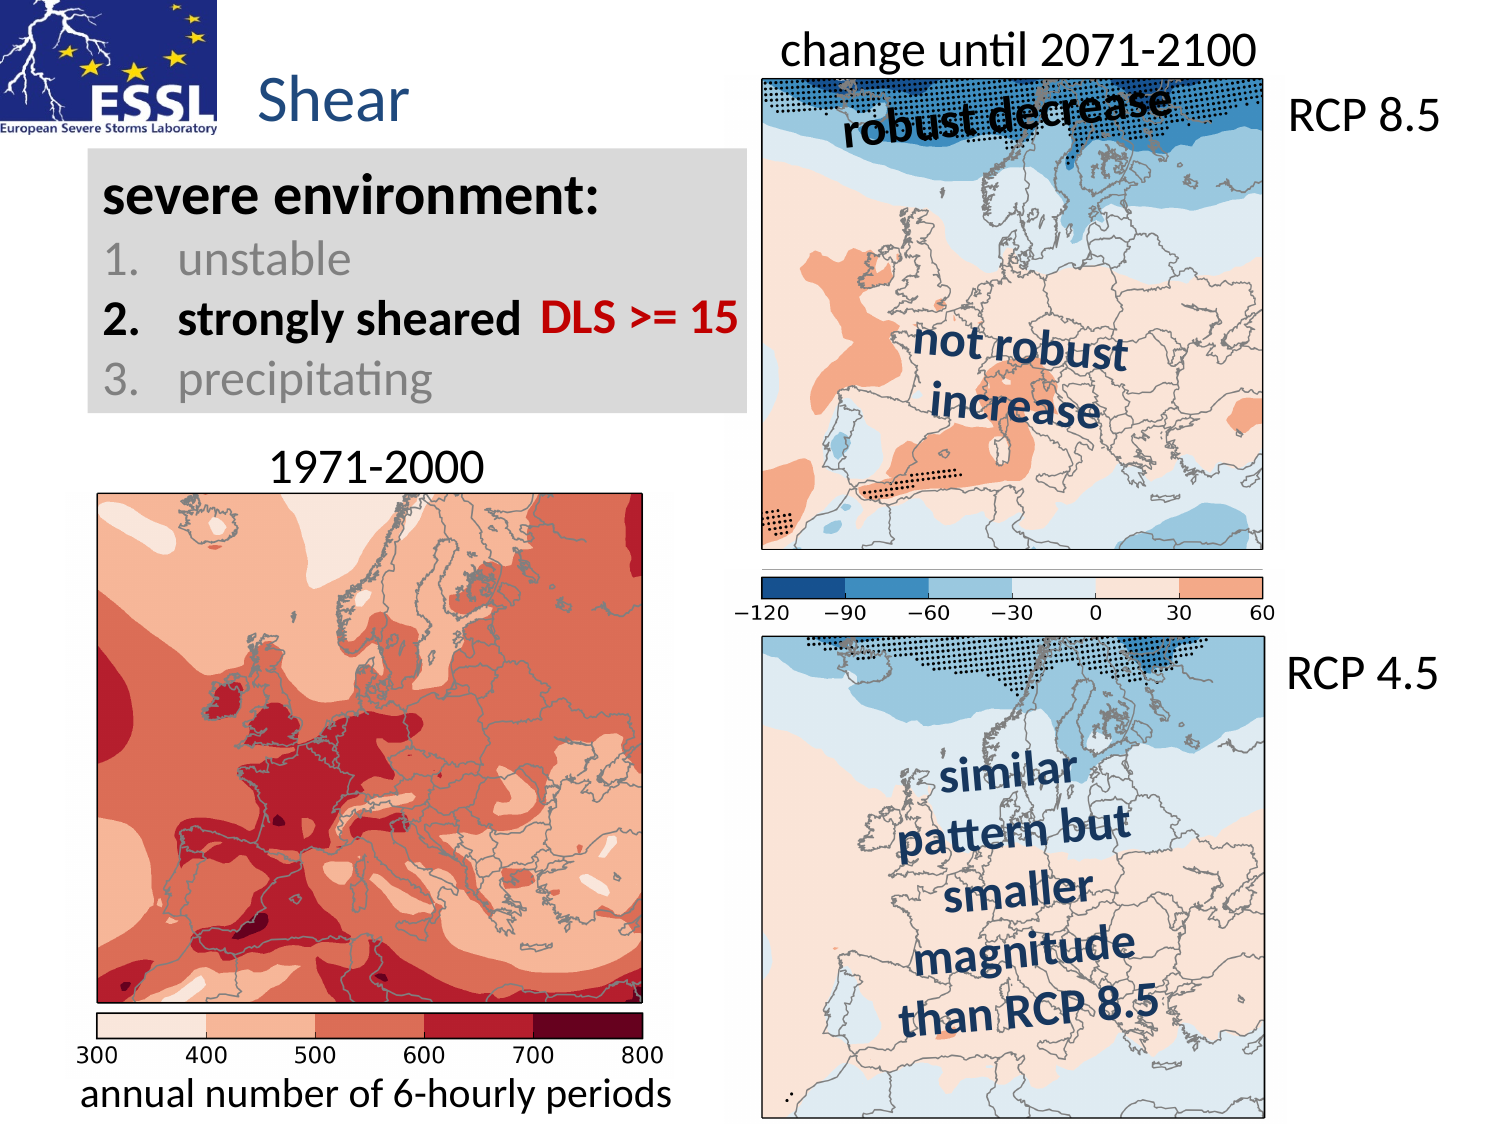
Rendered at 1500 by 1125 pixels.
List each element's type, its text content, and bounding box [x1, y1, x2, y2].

text_box robust decrease [1014, 55, 1185, 73]
text_box RCP 4.5 [1290, 632, 1455, 707]
text_box annual number of 6-hourly periods [65, 1058, 688, 1124]
text_box severe environment: unstable strongly sheared precipitating [87, 148, 719, 414]
picture [0, 0, 217, 135]
text_box RCP 8.5 [1283, 73, 1457, 149]
text_box 1971-2000 [252, 426, 500, 490]
picture [724, 569, 1287, 1125]
title Shear [242, 1, 1500, 189]
text_box DLS >= 15 [525, 276, 719, 352]
picture [65, 491, 674, 1080]
picture [724, 75, 1285, 550]
text_box change until 2071-2100 [765, 9, 1272, 73]
